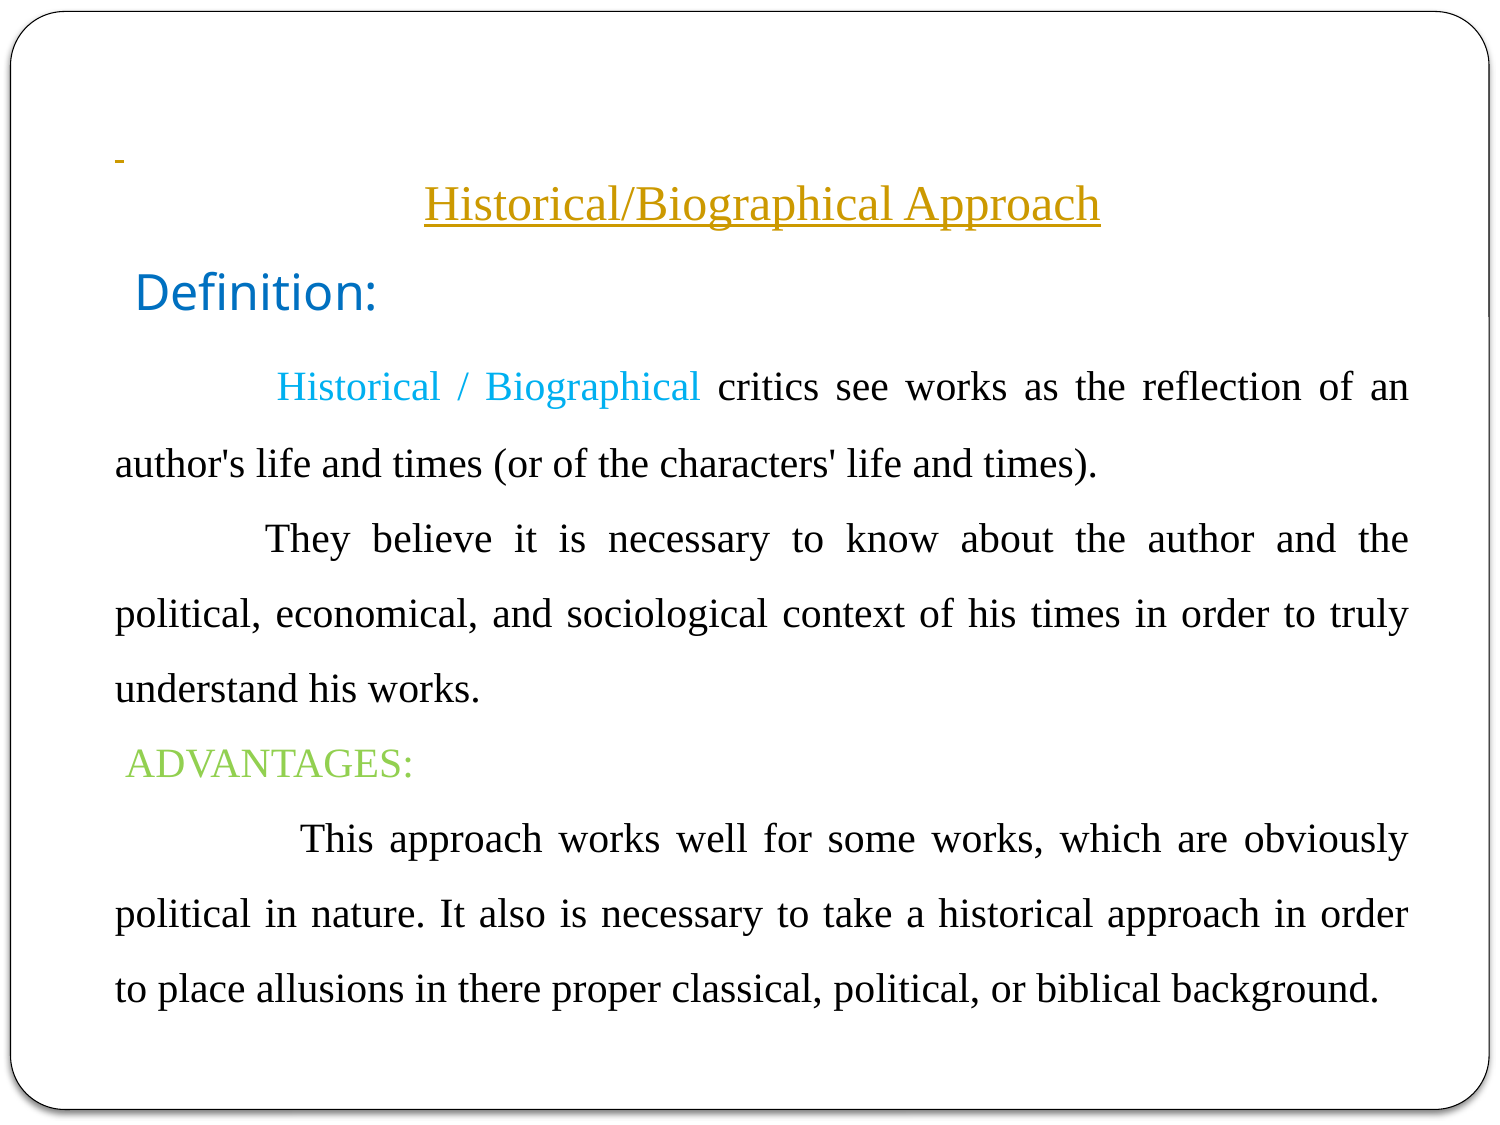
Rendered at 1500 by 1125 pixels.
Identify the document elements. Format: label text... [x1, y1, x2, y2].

text_box Historical/Biographical Approach Definition: Historical / Biographical critics see works as the reflection of an author's life and times (or of the characters' life and times). They believe it is necessary to know about the author and the political, economical, and sociological context of his times in order to truly understand his works. ADVANTAGES: This approach works well for some works, which are obviously political in nature. It also is necessary to take a historical approach in order to place allusions in there proper classical, political, or biblical background. [99, 112, 1425, 1109]
